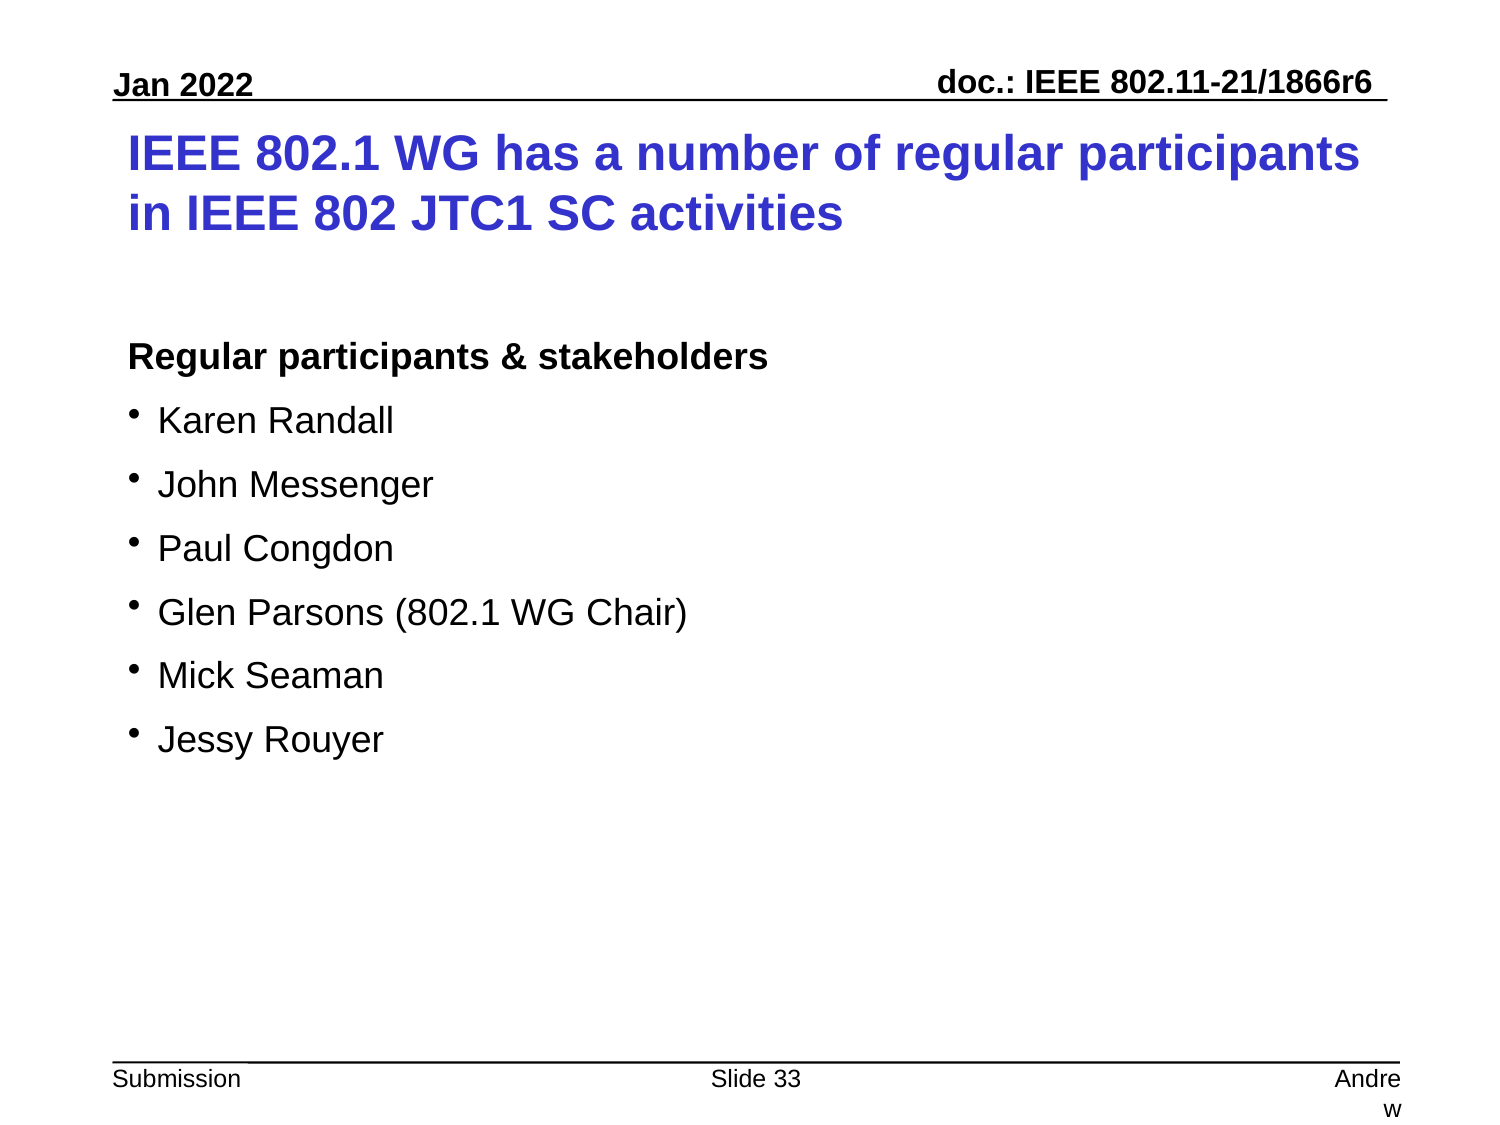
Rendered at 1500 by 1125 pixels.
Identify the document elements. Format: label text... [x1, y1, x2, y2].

slide_number Slide 33 [709, 1061, 803, 1093]
title IEEE 802.1 WG has a number of regular participants in IEEE 802 JTC1 SC activities [112, 112, 1388, 288]
list Regular participants & stakeholders Karen Randall John Messenger Paul Congdon Glen Parsons (802.1 WG Chair) Mick Seaman Jessy Rouyer [112, 324, 1388, 1000]
footer Andrew Myles, Cisco [1320, 1061, 1402, 1093]
